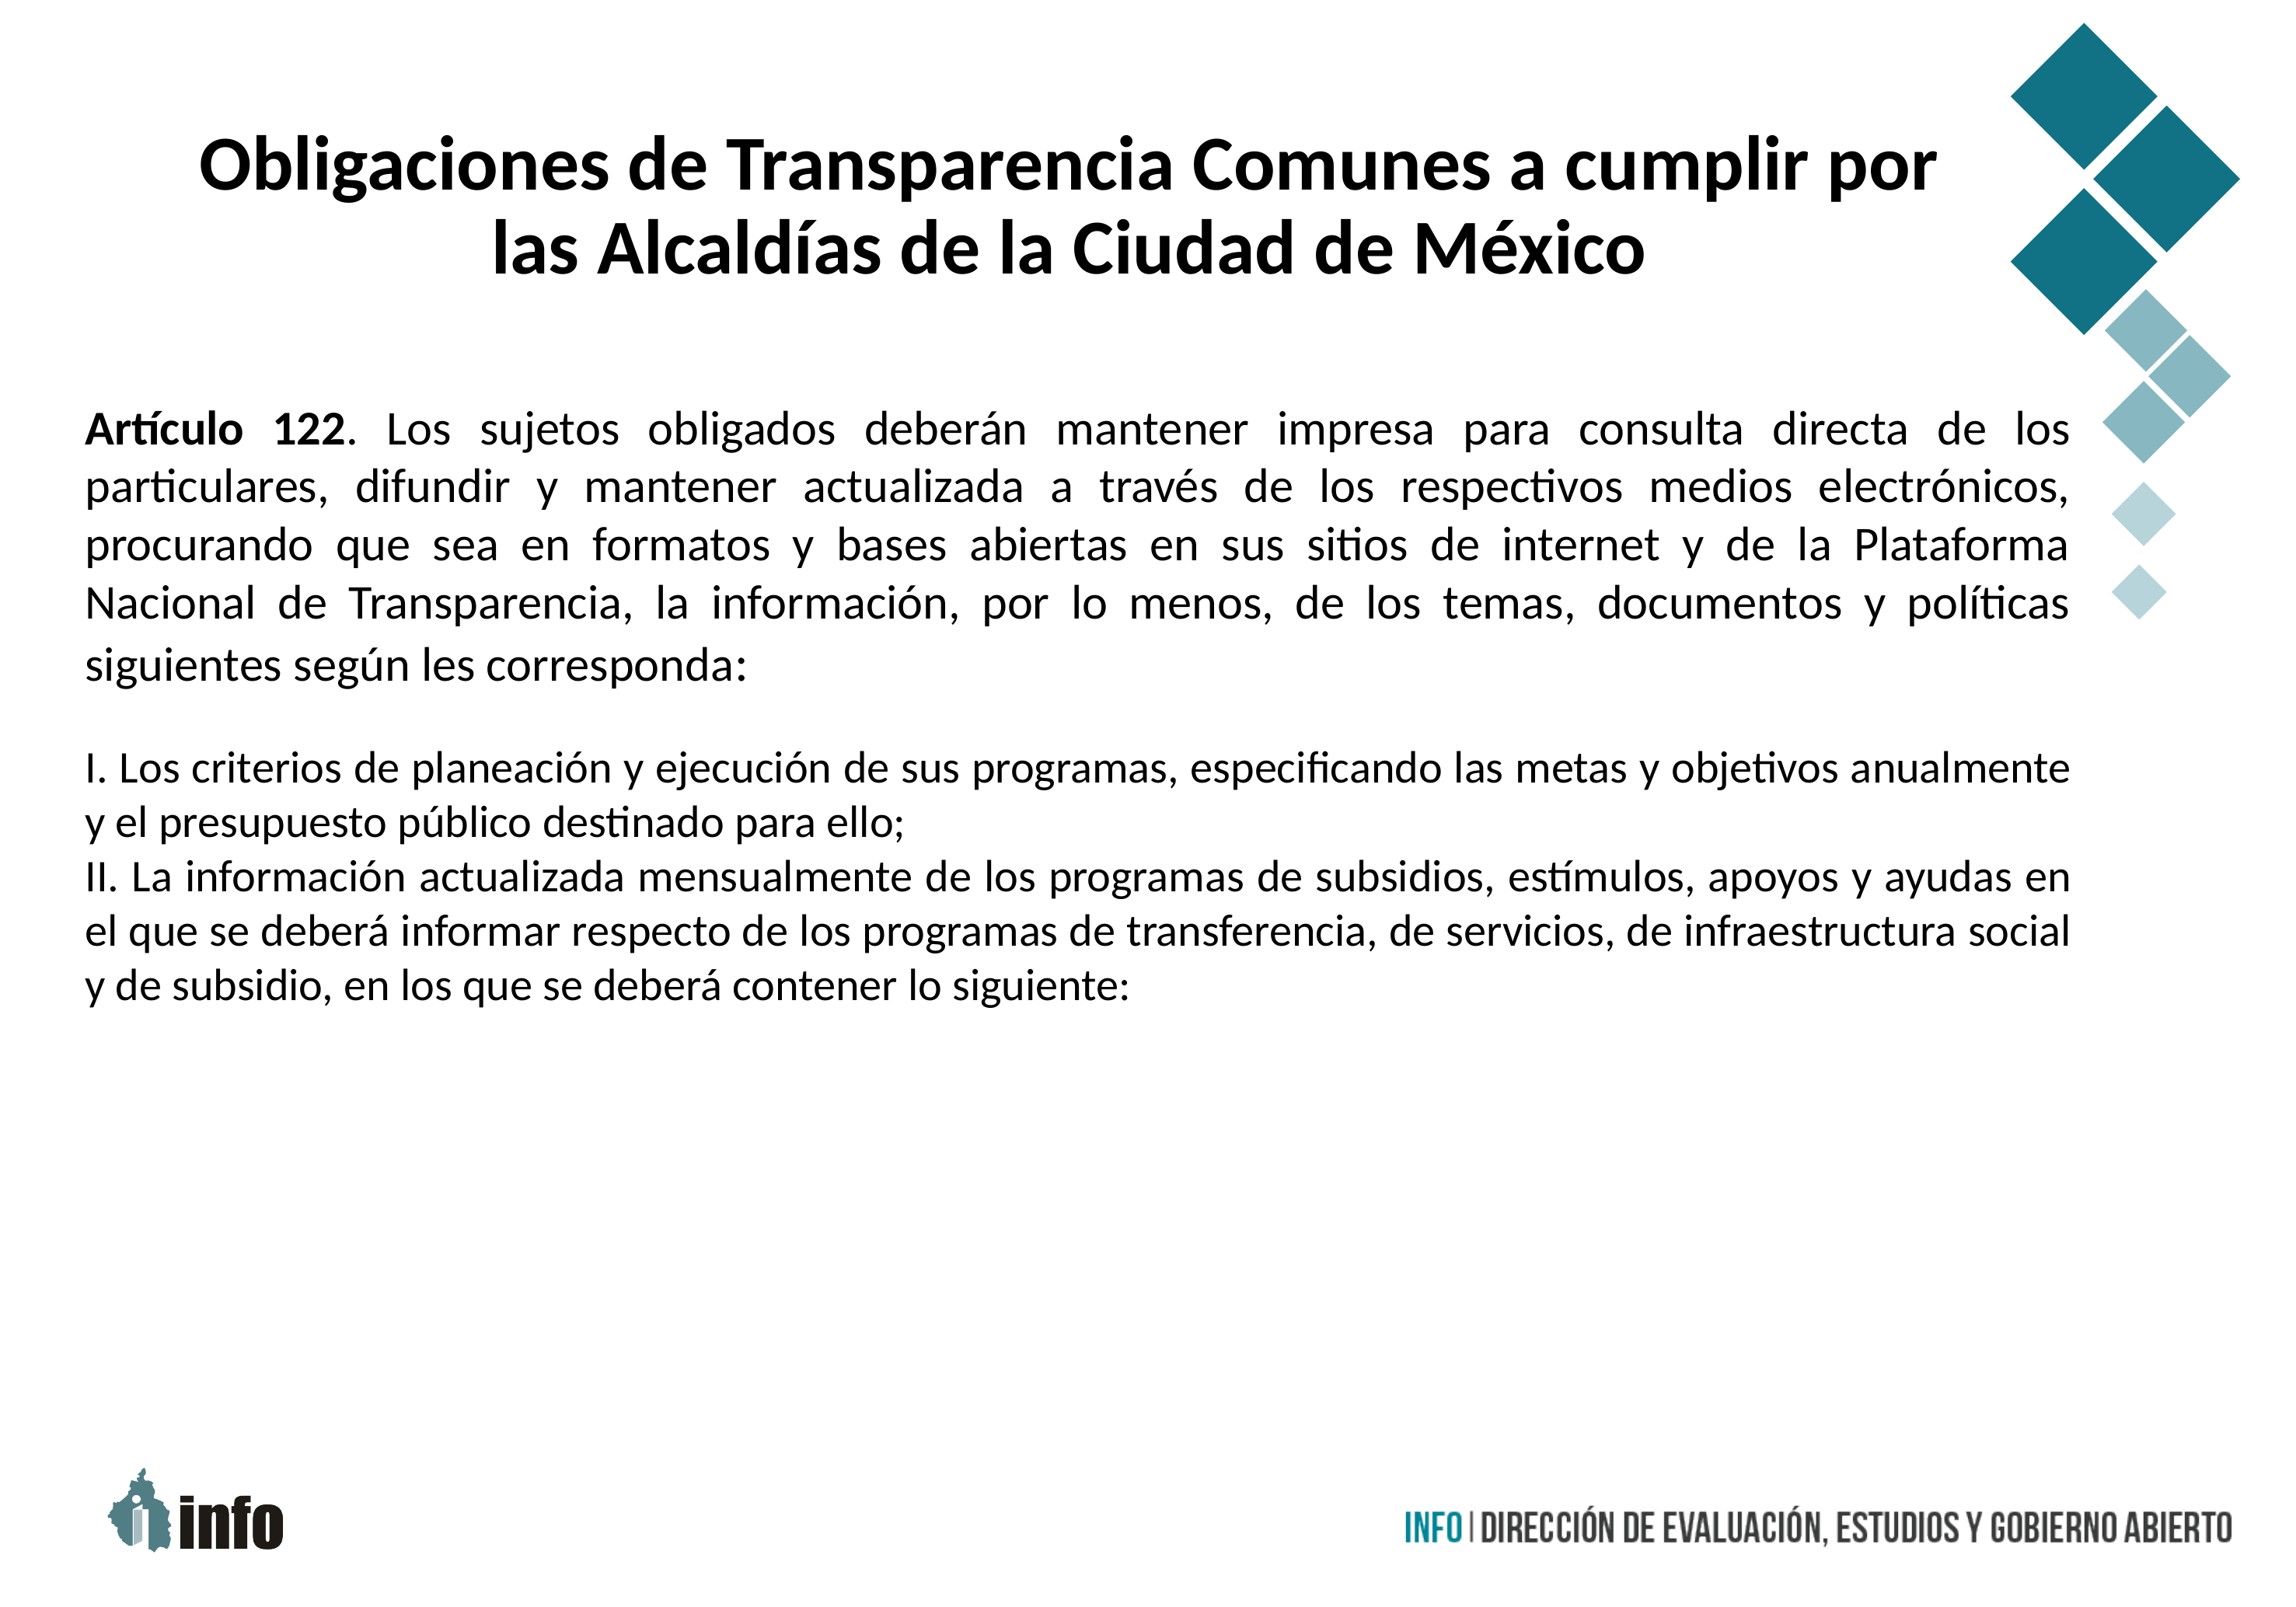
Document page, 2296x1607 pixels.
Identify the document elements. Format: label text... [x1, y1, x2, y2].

text_box [2104, 288, 2188, 373]
text_box [2111, 563, 2168, 621]
picture [1349, 1436, 2287, 1586]
text_box [2148, 334, 2232, 419]
text_box [2010, 22, 2158, 171]
text_box Obligaciones de Transparencia Comunes a cumplir por las Alcaldías de la Ciudad de México [138, 78, 2002, 336]
text_box [2092, 105, 2241, 253]
text_box Artículo 122. Los sujetos obligados deberán mantener impresa para consulta directa de los particulares, difundir y mantener actualizada a través de los respectivos medios electrónicos, procurando que sea en formatos y bases abiertas en sus sitios de internet y de la Plataforma Nacional de Transparencia, la información, por lo menos, de los temas, documentos y políticas siguientes según les corresponda: I. Los criterios de planeación y ejecución de sus programas, especificando las metas y objetivos anualmente y el presupuesto público destinado para ello; II. La información actualizada mensualmente de los programas de subsidios, estímulos, apoyos y ayudas en el que se deberá informar respecto de los programas de transferencia, de servicios, de infraestructura social y de subsidio, en los que se deberá contener lo siguiente: [73, 390, 2085, 1016]
text_box [2102, 380, 2186, 465]
picture [100, 1464, 288, 1556]
text_box [2111, 481, 2177, 547]
text_box [2010, 187, 2158, 336]
